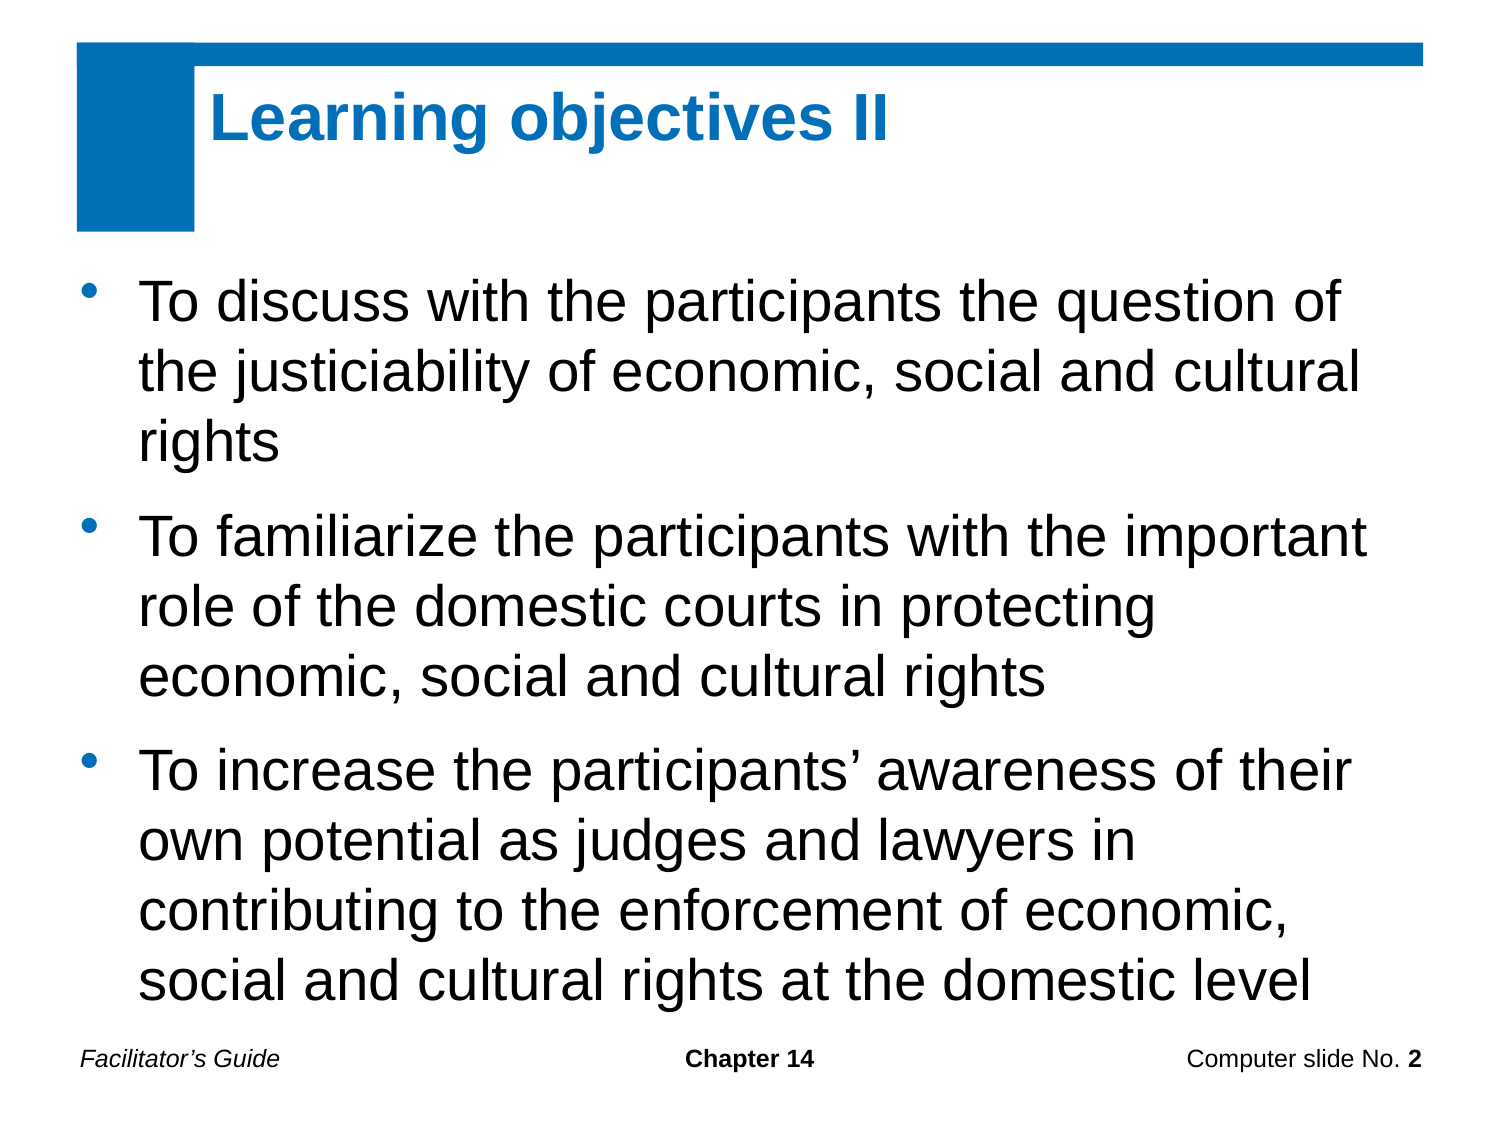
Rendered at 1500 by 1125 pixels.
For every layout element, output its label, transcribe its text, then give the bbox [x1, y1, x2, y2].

slide_number Facilitator’s Guide [64, 1034, 469, 1103]
text_box Learning objectives II [194, 66, 1425, 256]
text_box Computer slide No. 2 [1055, 1034, 1437, 1103]
footer Chapter 14 [512, 1034, 988, 1103]
text_box To discuss with the participants the question of the justiciability of economic, social and cultural rights To familiarize the participants with the important role of the domestic courts in protecting economic, social and cultural rights To increase the participants’ awareness of their own potential as judges and lawyers in contributing to the enforcement of economic, social and cultural rights at the domestic level [64, 255, 1415, 1024]
